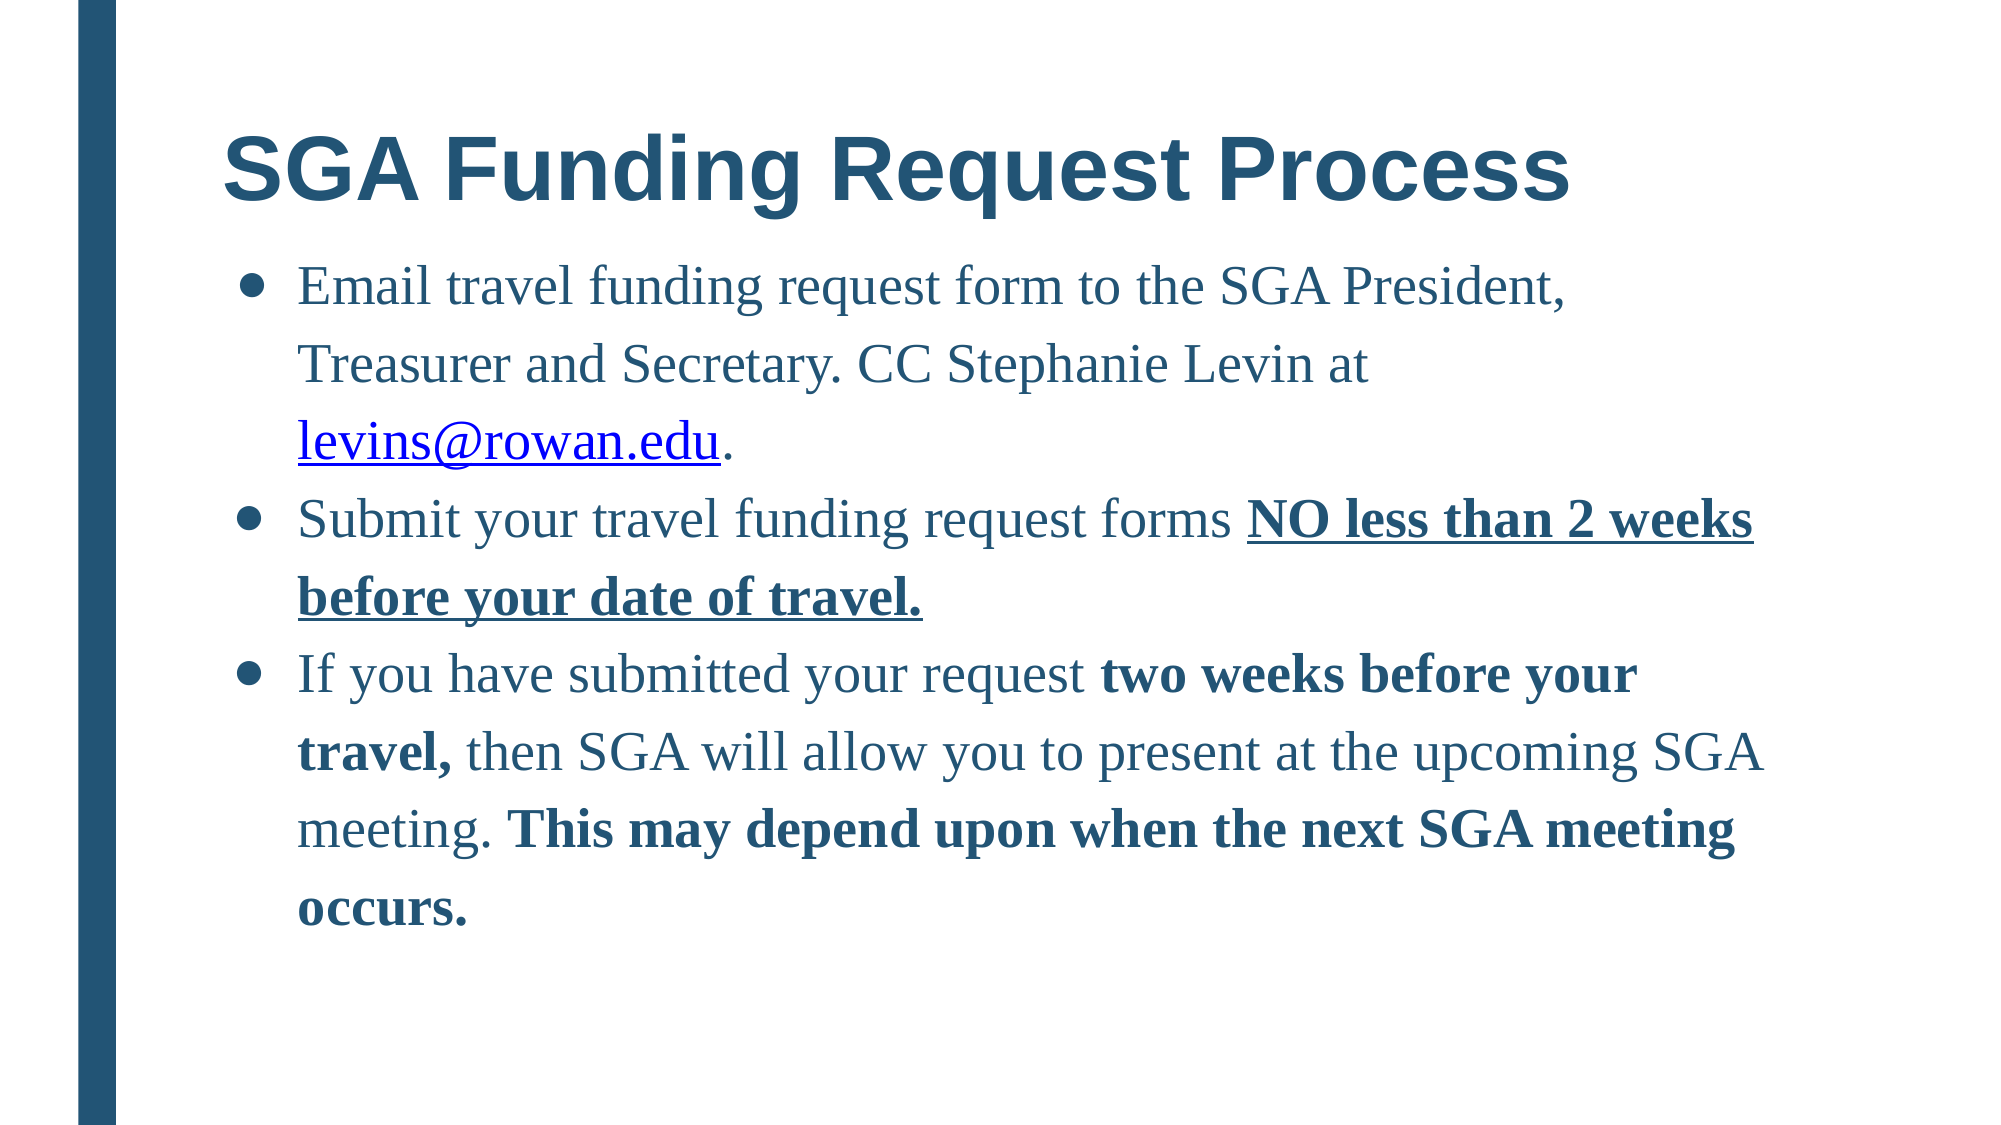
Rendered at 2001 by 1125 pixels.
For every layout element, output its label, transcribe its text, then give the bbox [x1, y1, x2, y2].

list Email travel funding request form to the SGA President, Treasurer and Secretary. CC Stephanie Levin at levins@rowan.edu. Submit your travel funding request forms NO less than 2 weeks before your date of travel. If you have submitted your request two weeks before your travel, then SGA will allow you to present at the upcoming SGA meeting. This may depend upon when the next SGA meeting occurs. [222, 238, 1787, 1012]
title SGA Funding Request Process [222, 108, 1778, 238]
